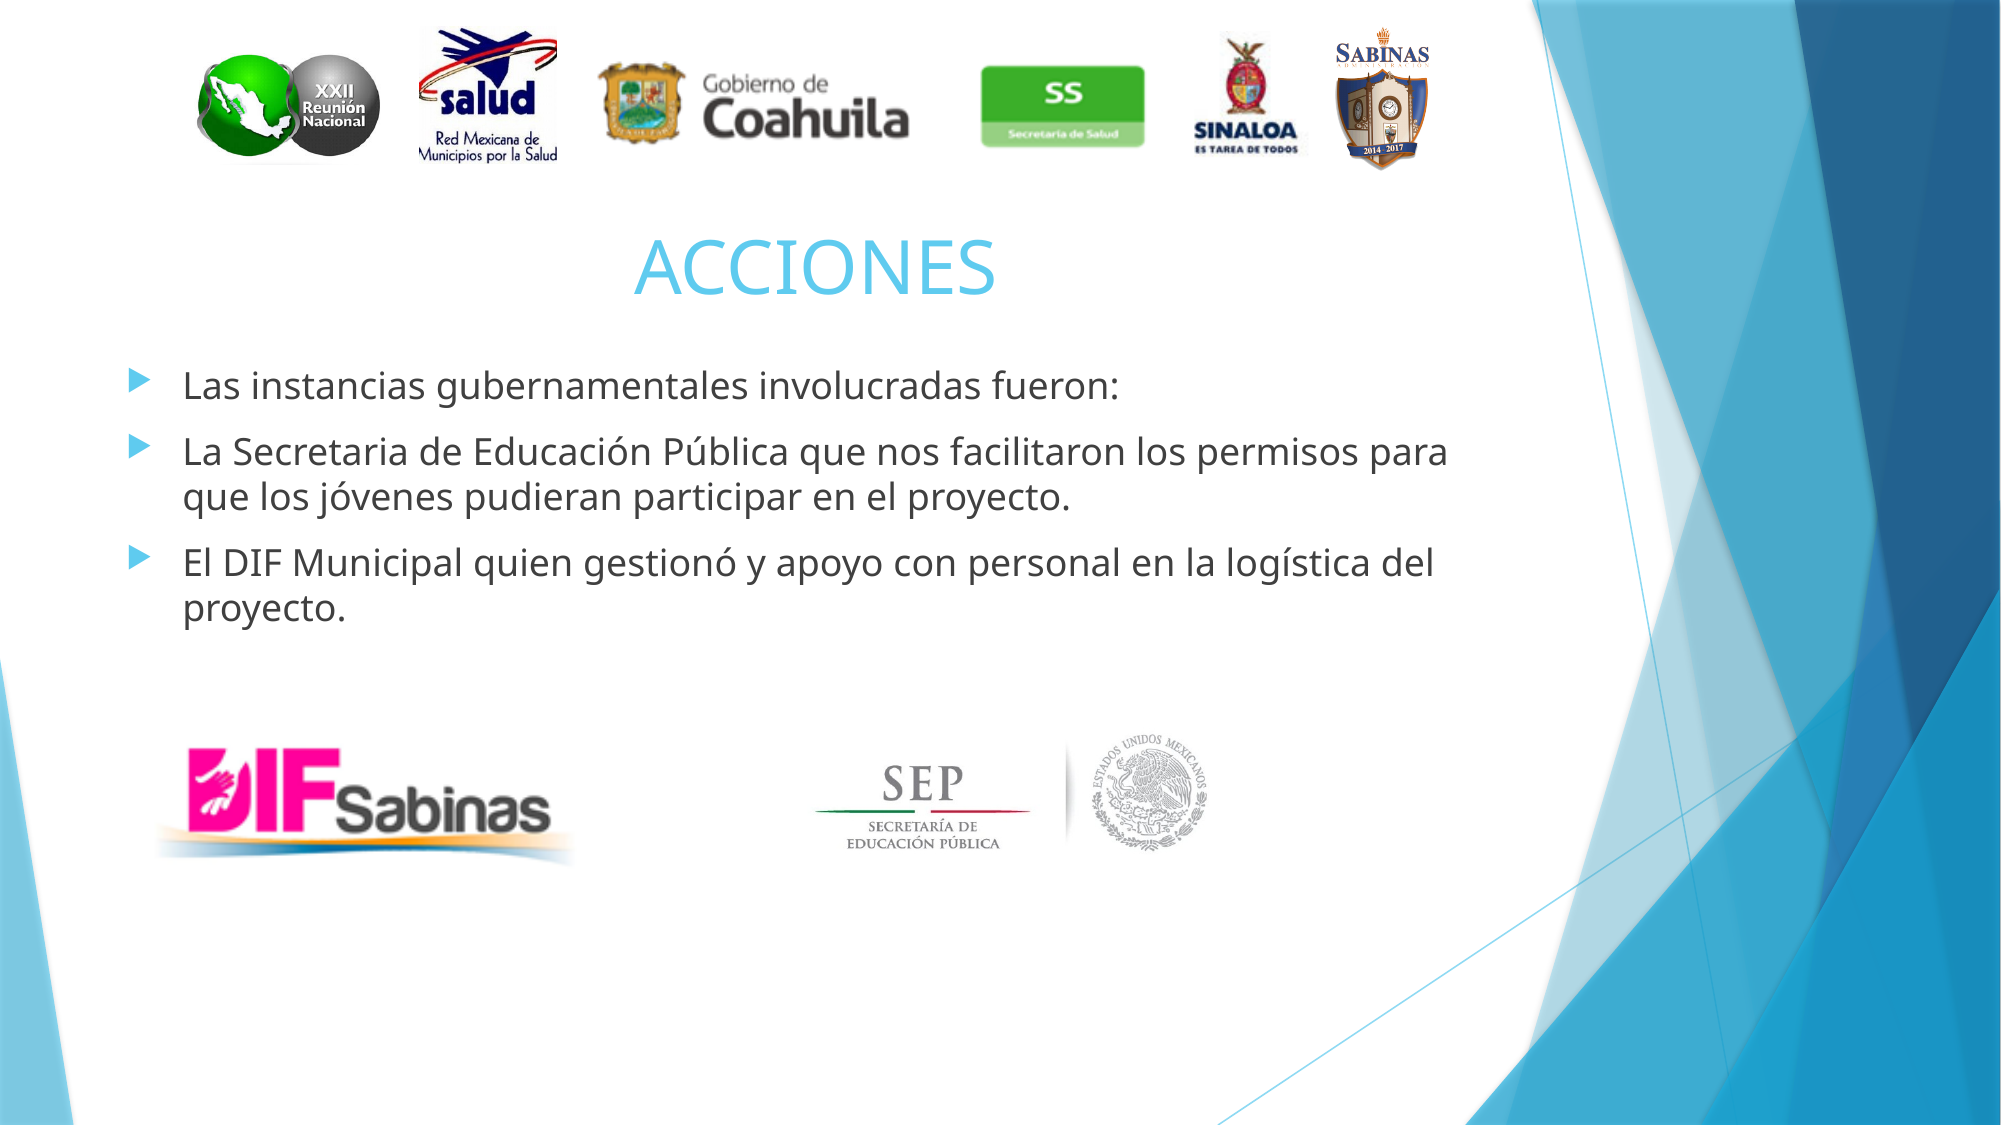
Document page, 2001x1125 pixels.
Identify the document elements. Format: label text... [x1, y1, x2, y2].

picture [118, 721, 625, 902]
list Las instancias gubernamentales involucradas fueron: La Secretaria de Educación Pública que nos facilitaron los permisos para que los jóvenes pudieran participar en el proyecto. El DIF Municipal quien gestionó y apoyo con personal en la logística del proyecto. [111, 354, 1522, 992]
title ACCIONES [111, 99, 1522, 317]
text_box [177, 25, 1430, 171]
picture [798, 705, 1217, 871]
